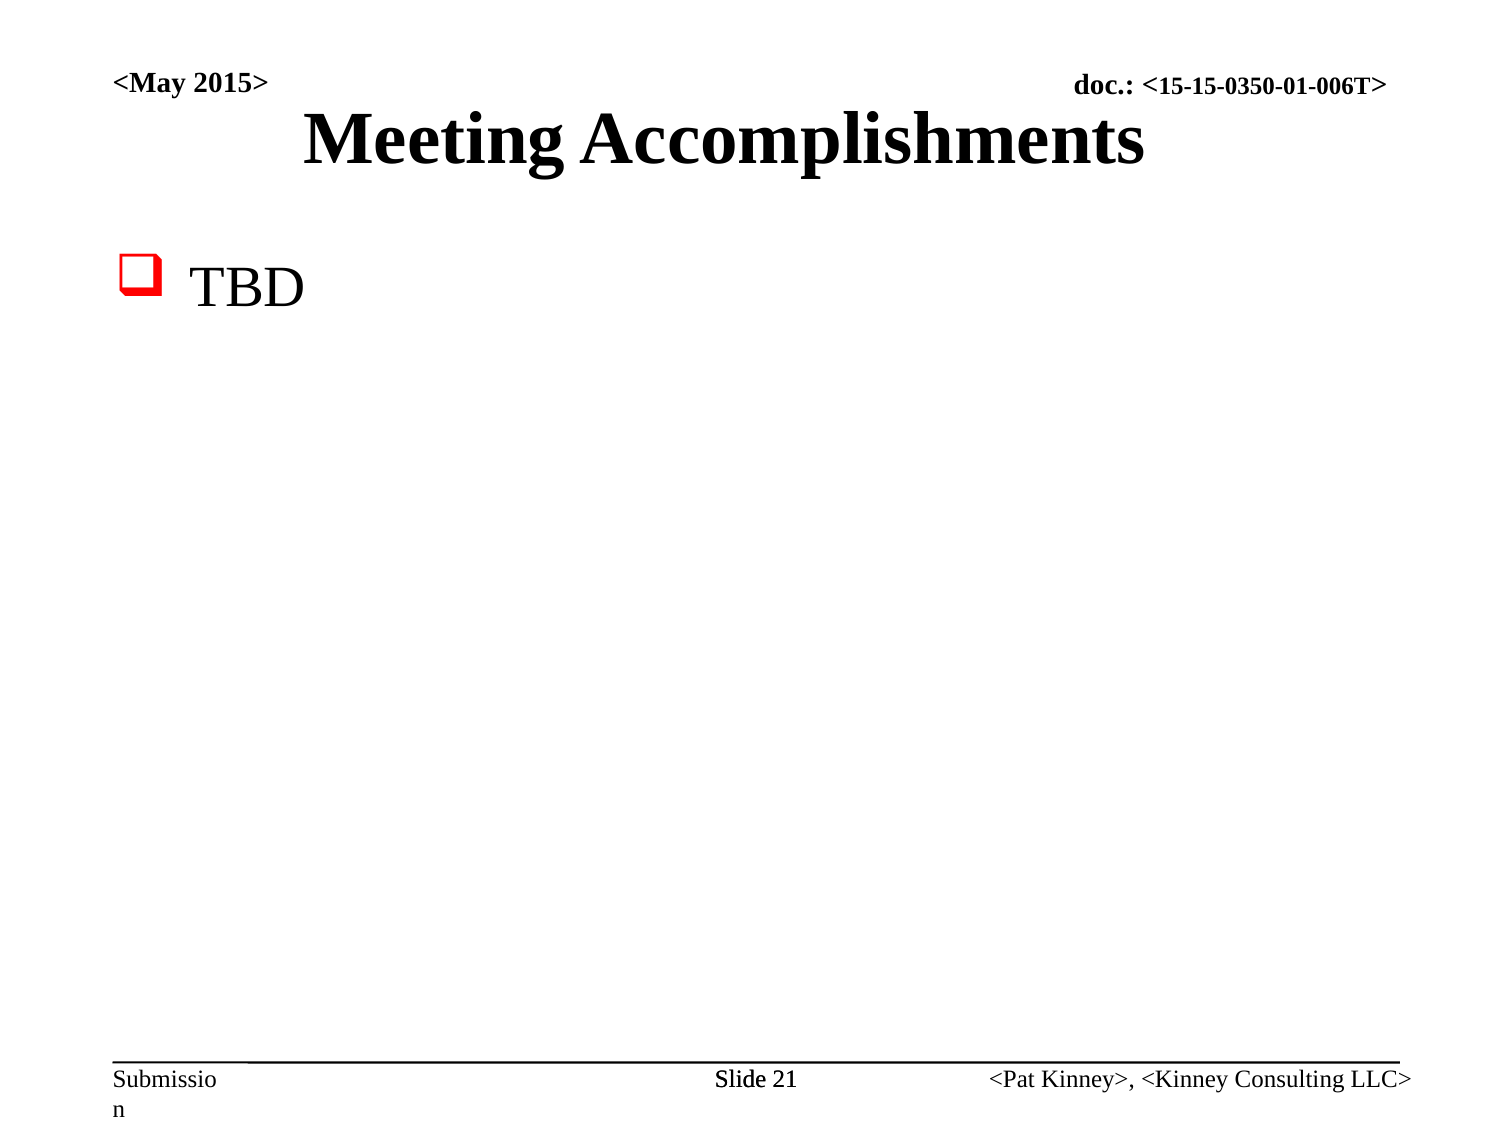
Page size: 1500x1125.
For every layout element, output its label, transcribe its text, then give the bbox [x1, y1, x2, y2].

text_box TBD [24, 212, 1475, 325]
footer <Pat Kinney>, <Kinney Consulting LLC> [899, 1061, 1413, 1093]
title Meeting Accomplishments [87, 87, 1363, 212]
text_box Slide 21 [675, 1062, 838, 1093]
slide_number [112, 62, 376, 87]
